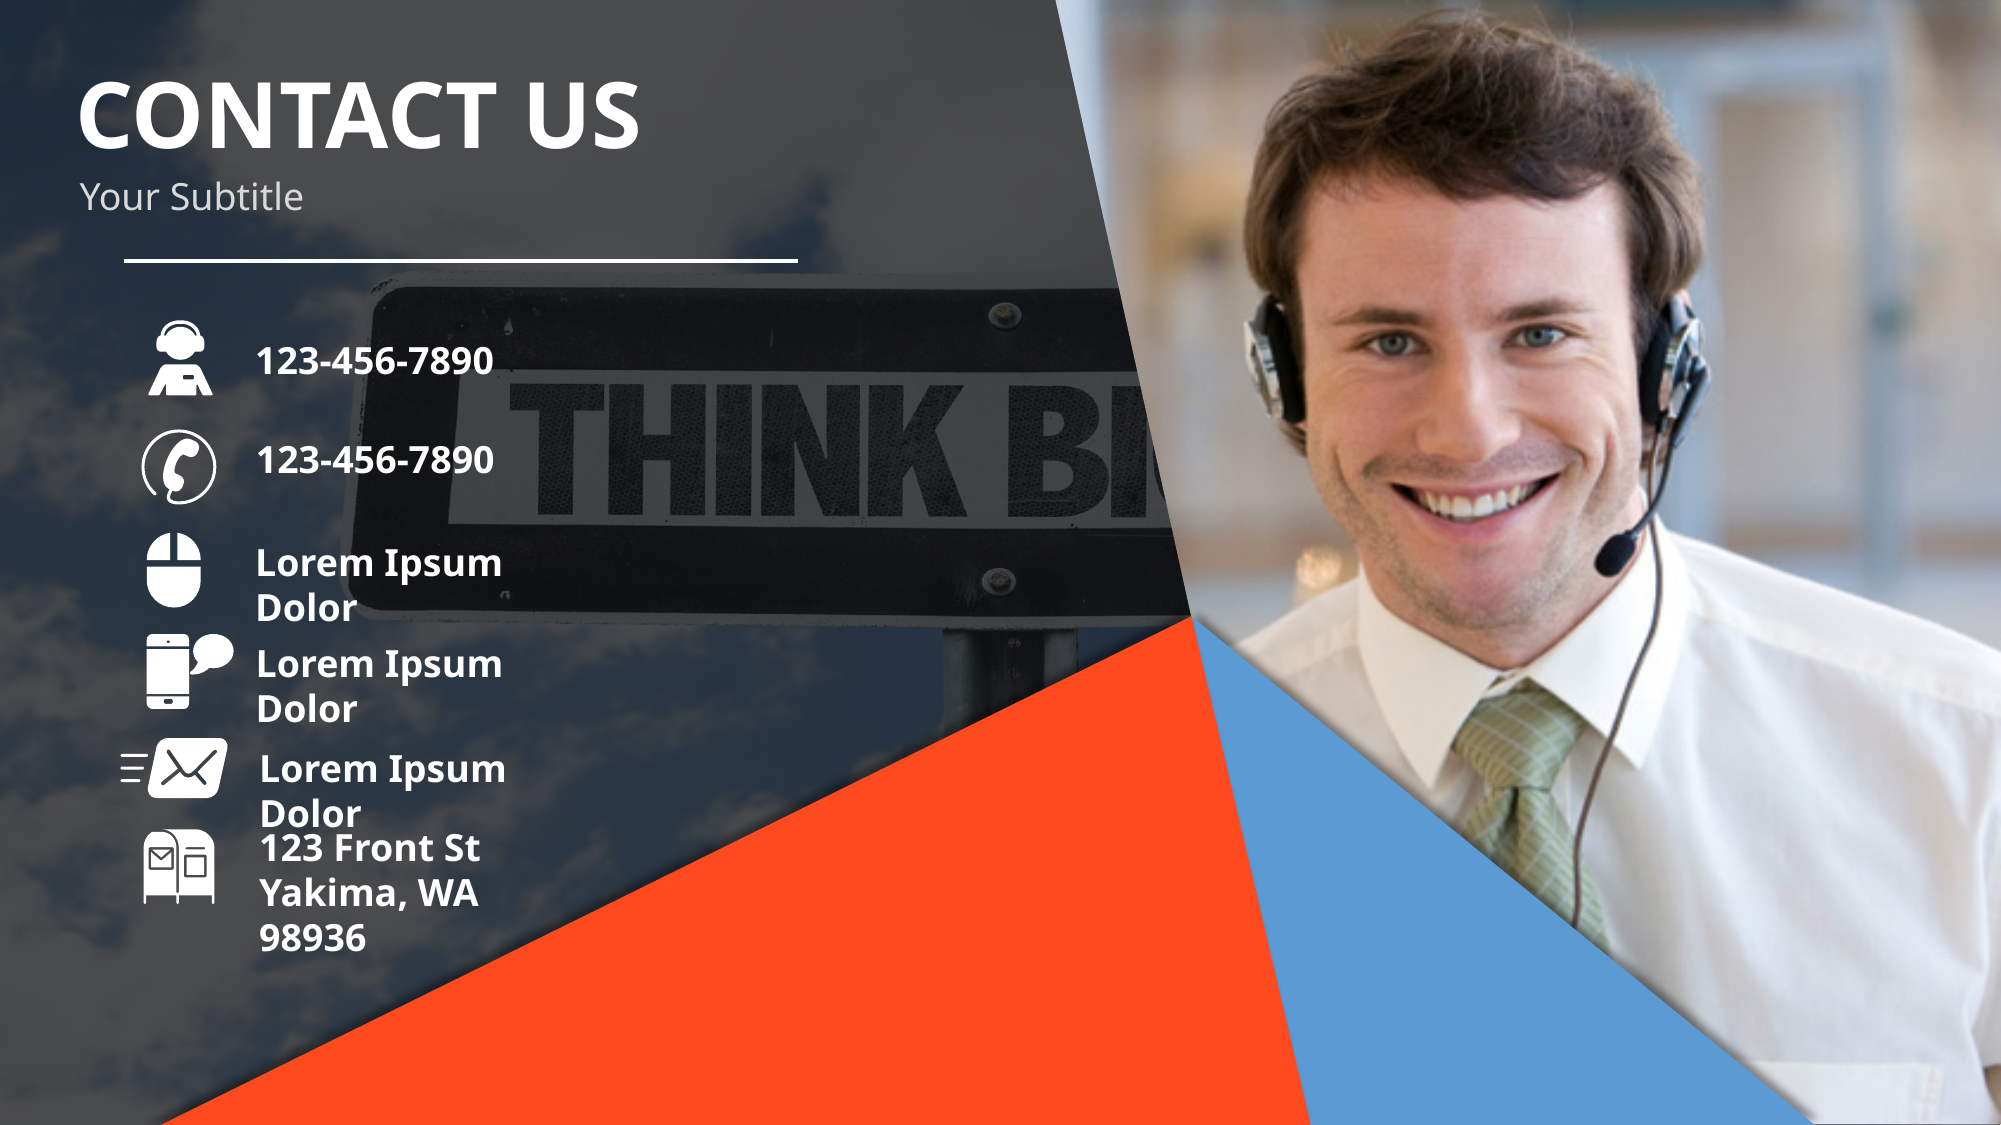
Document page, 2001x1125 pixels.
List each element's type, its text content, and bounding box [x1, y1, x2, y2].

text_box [143, 829, 215, 905]
text_box [177, 532, 201, 561]
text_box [146, 633, 234, 709]
text_box [158, 614, 1312, 1125]
text_box 123-456-7890 [241, 428, 541, 489]
text_box [146, 532, 171, 561]
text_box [120, 737, 228, 798]
text_box [1054, 0, 2000, 1125]
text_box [60, 49, 1020, 227]
text_box [141, 429, 217, 505]
text_box [1195, 617, 1817, 1125]
text_box [146, 566, 201, 608]
text_box Lorem Ipsum Dolor [240, 632, 586, 738]
text_box Lorem Ipsum Dolor [240, 531, 586, 632]
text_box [148, 320, 213, 396]
text_box 123 Front St Yakima, WA 98936 [244, 816, 590, 967]
text_box 123-456-7890 [240, 329, 541, 390]
text_box Lorem Ipsum Dolor [244, 737, 590, 816]
